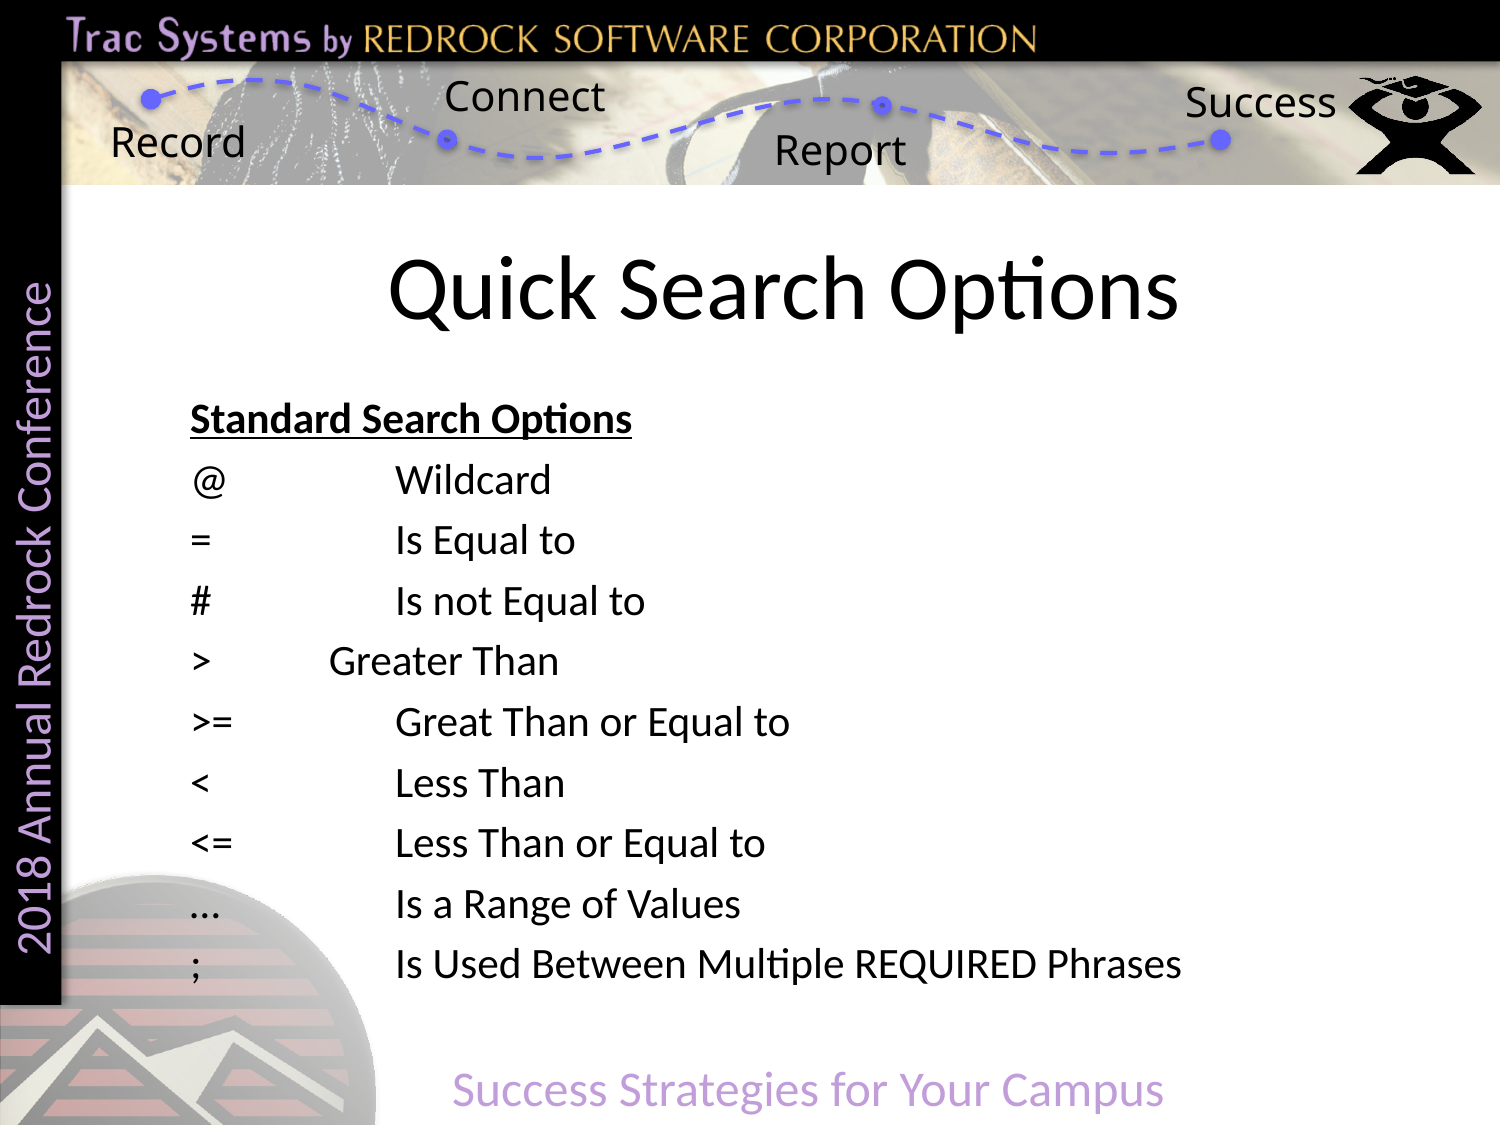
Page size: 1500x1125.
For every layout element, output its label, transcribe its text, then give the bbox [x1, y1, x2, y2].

picture [1348, 58, 1482, 192]
title Quick Search Options [175, 195, 1395, 370]
picture [62, 0, 1072, 78]
list Standard Search Options @ Wildcard = Is Equal to # Is not Equal to > Greater Than >= Great Than or Equal to < Less Than <= Less Than or Equal to … Is a Range of Values ; Is Used Between Multiple REQUIRED Phrases [175, 382, 1395, 1004]
